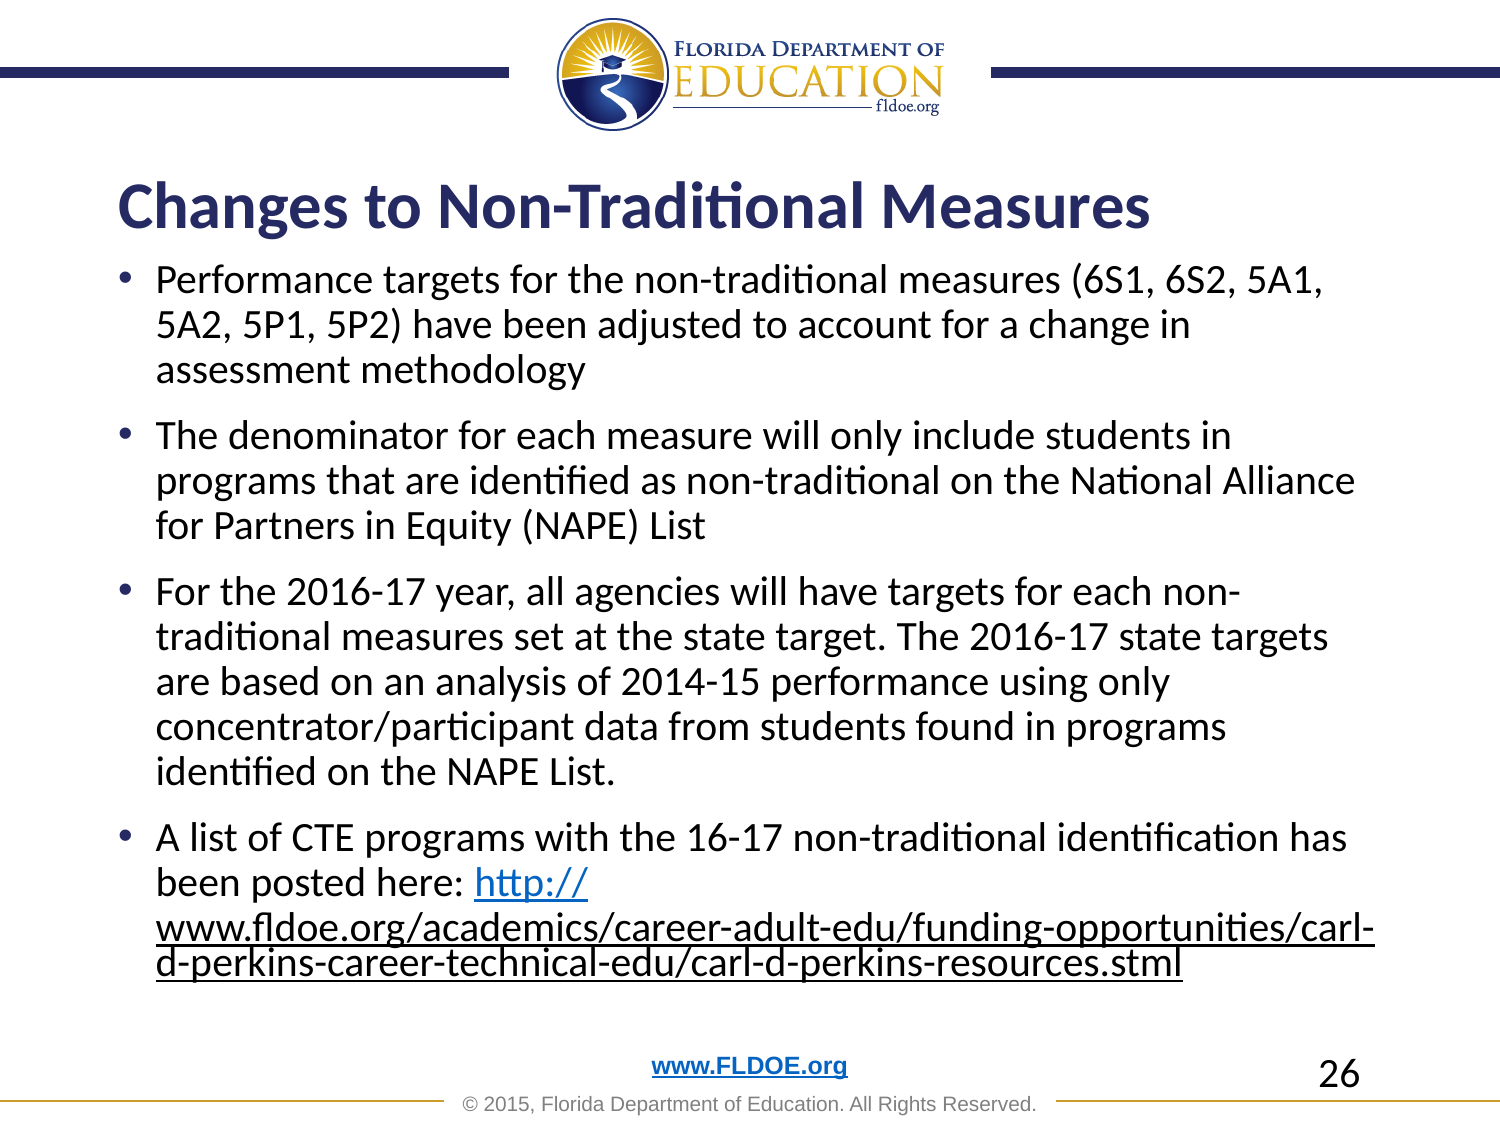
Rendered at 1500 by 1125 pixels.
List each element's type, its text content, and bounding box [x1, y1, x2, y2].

list Performance targets for the non-traditional measures (6S1, 6S2, 5A1, 5A2, 5P1, 5P2) have been adjusted to account for a change in assessment methodology The denominator for each measure will only include students in programs that are identified as non-traditional on the National Alliance for Partners in Equity (NAPE) List For the 2016-17 year, all agencies will have targets for each non-traditional measures set at the state target. The 2016-17 state targets are based on an analysis of 2014-15 performance using only concentrator/participant data from students found in programs identified on the NAPE List. A list of CTE programs with the 16-17 non-traditional identification has been posted here: http://www.fldoe.org/academics/career-adult-edu/funding-opportunities/carl-d-perkins-career-technical-edu/carl-d-perkins-resources.stml 26 [103, 249, 1397, 1028]
title Changes to Non-Traditional Measures [103, 158, 1397, 249]
picture [538, 3, 962, 145]
